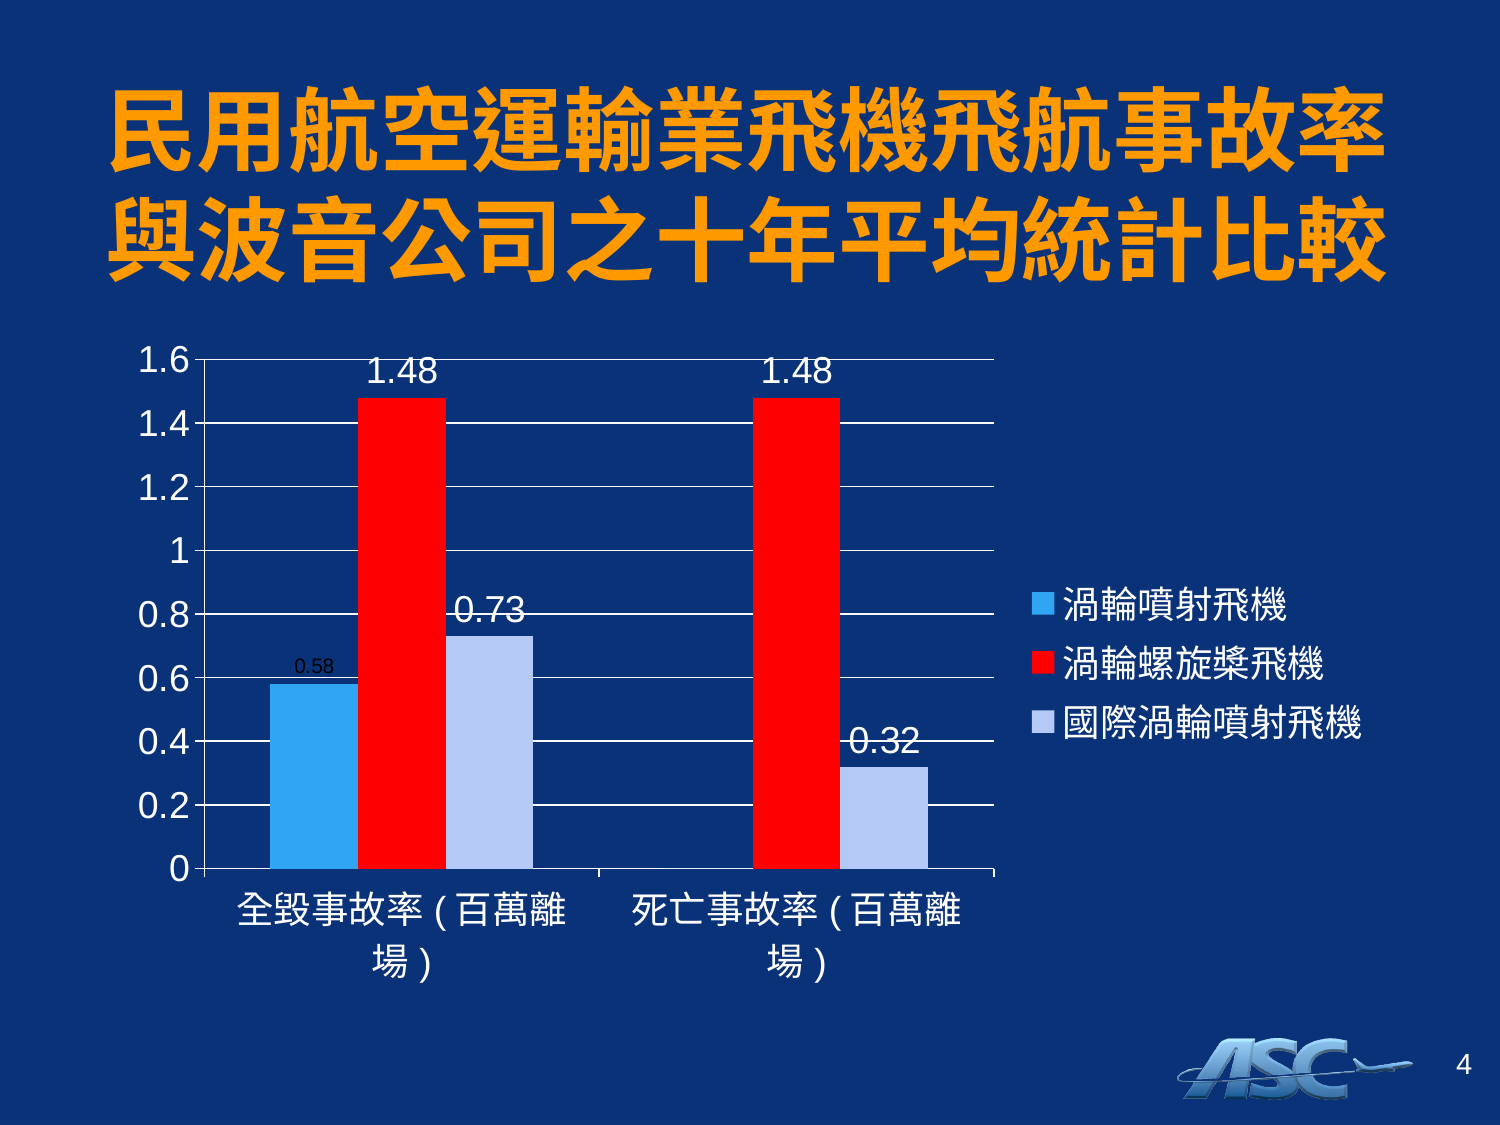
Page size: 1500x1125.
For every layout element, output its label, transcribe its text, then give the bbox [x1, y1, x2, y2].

slide_number 4 [1386, 1036, 1488, 1101]
picture [1175, 1038, 1386, 1100]
title 民用航空運輸業飛機飛航事故率 與波音公司之十年平均統計比較 [78, 88, 1416, 277]
chart [112, 324, 1388, 1001]
